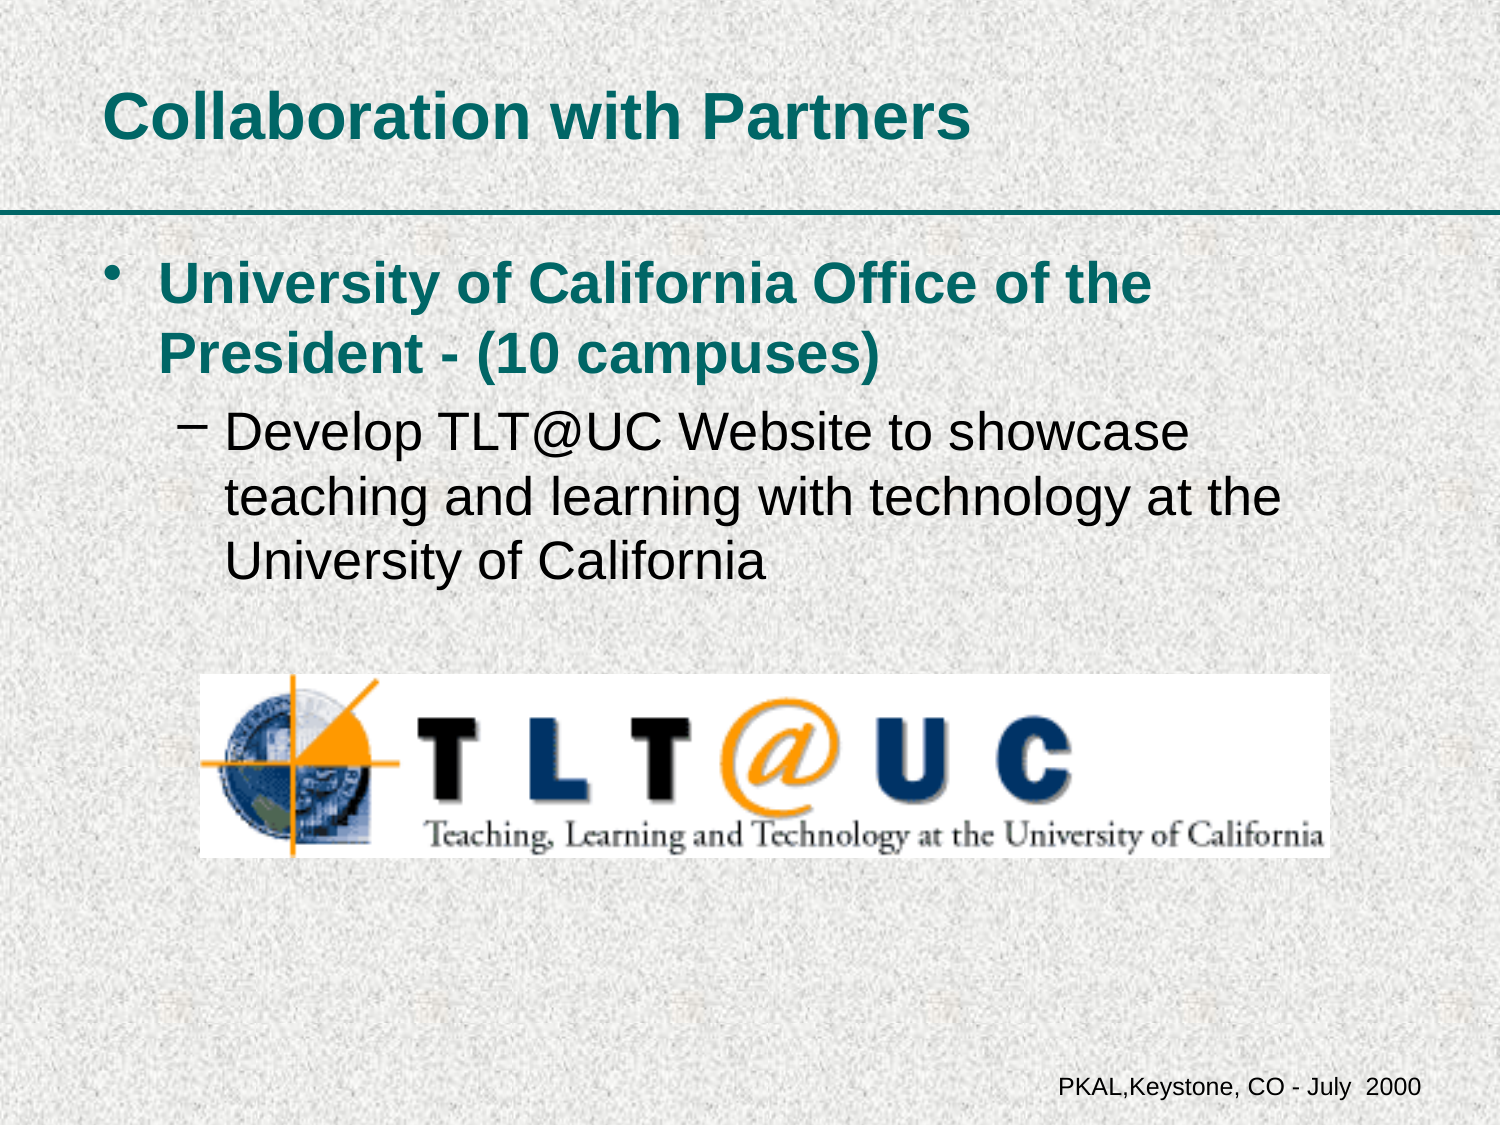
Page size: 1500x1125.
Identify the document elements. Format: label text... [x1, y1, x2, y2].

title Collaboration with Partners [87, 37, 1388, 188]
list University of California Office of the President - (10 campuses) Develop TLT@UC Website to showcase teaching and learning with technology at the University of California [87, 237, 1388, 1000]
picture [0, 0, 1500, 212]
picture [0, 213, 1500, 1125]
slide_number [962, 1062, 1438, 1100]
